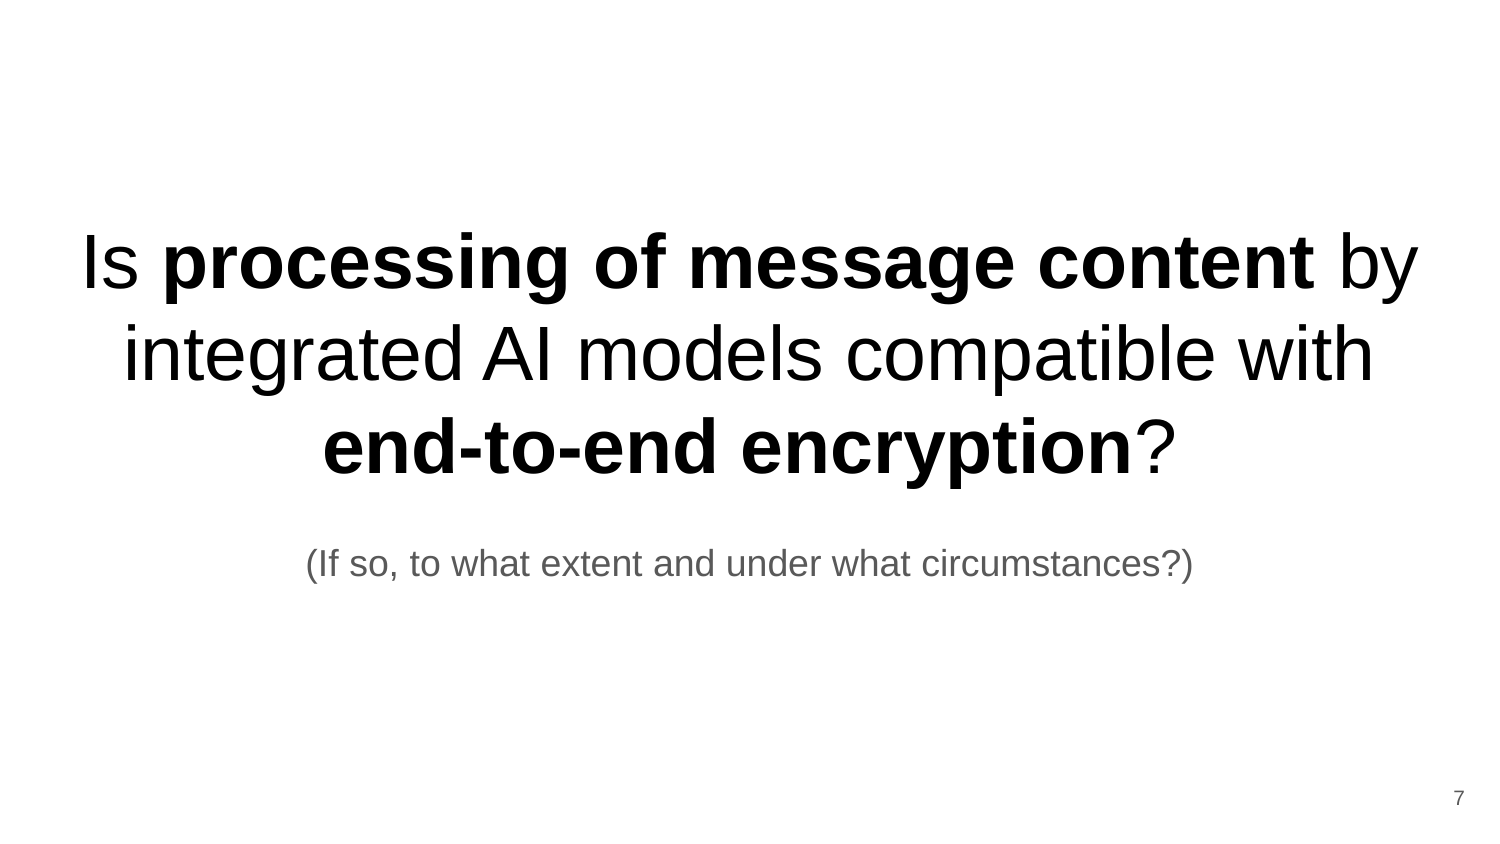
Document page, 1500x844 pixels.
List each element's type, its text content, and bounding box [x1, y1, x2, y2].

title Is processing of message content by integrated AI models compatible with end-to-end encryption? [51, 181, 1449, 504]
slide_number ‹#› [1389, 764, 1480, 830]
list (If so, to what extent and under what circumstances?) [51, 517, 1449, 731]
